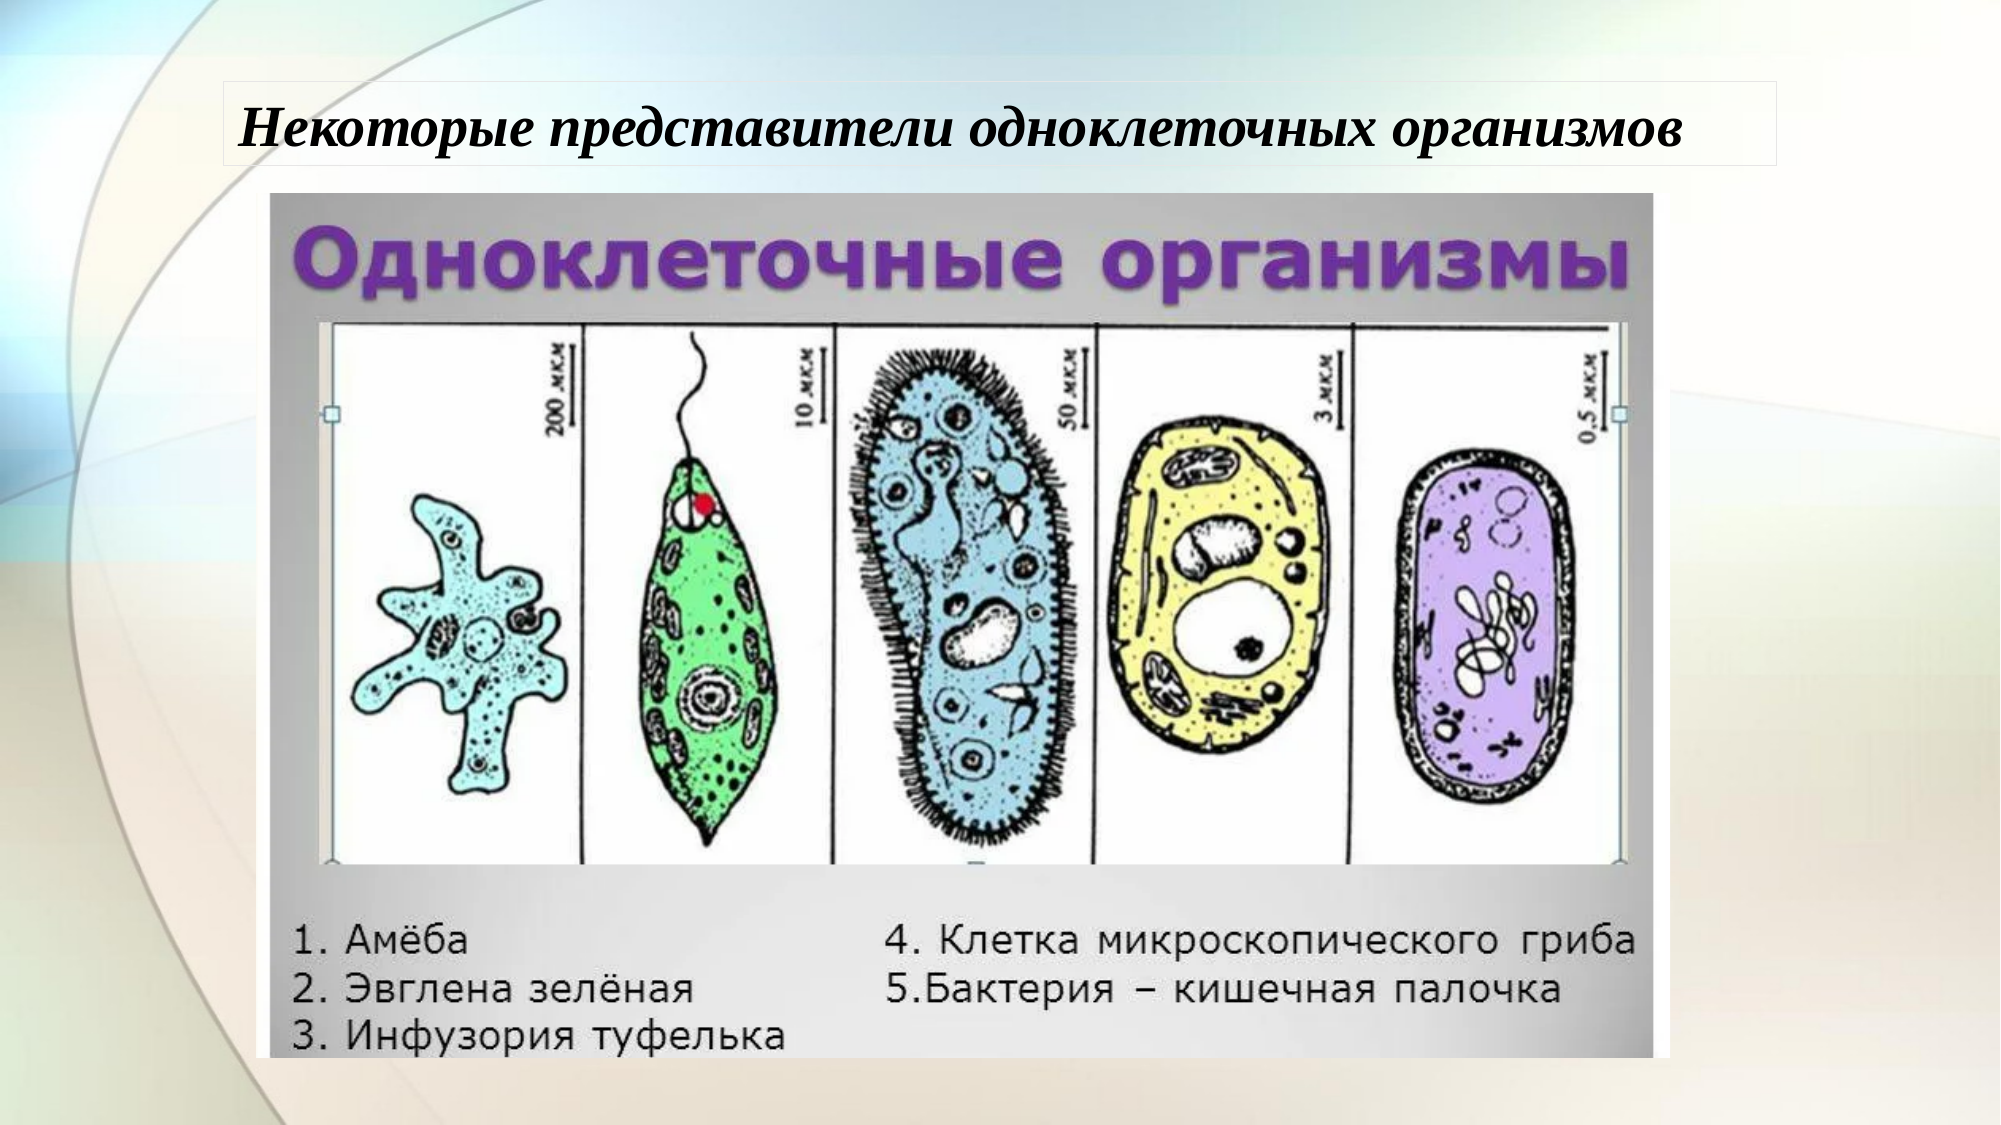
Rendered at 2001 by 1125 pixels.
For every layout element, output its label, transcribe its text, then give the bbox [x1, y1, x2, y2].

text_box Некоторые представители одноклеточных организмов [223, 81, 1777, 166]
picture [0, 0, 2001, 1125]
